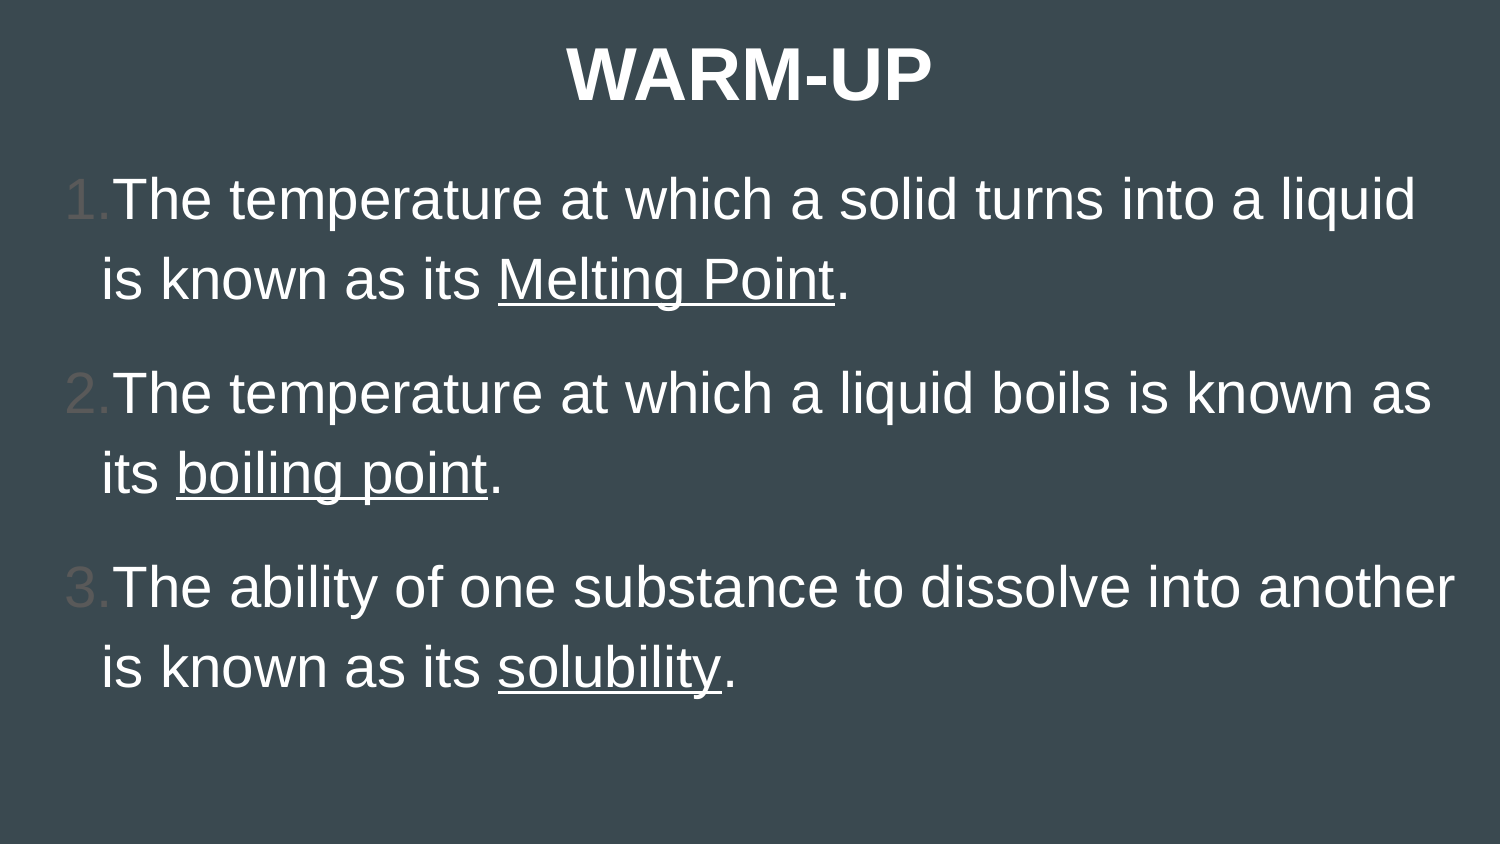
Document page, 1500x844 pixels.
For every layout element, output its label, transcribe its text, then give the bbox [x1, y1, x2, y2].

title WARM-UP [51, 10, 1449, 135]
list The temperature at which a solid turns into a liquid is known as its Melting Point. The temperature at which a liquid boils is known as its boiling point. The ability of one substance to dissolve into another is known as its solubility. [11, 135, 1478, 750]
